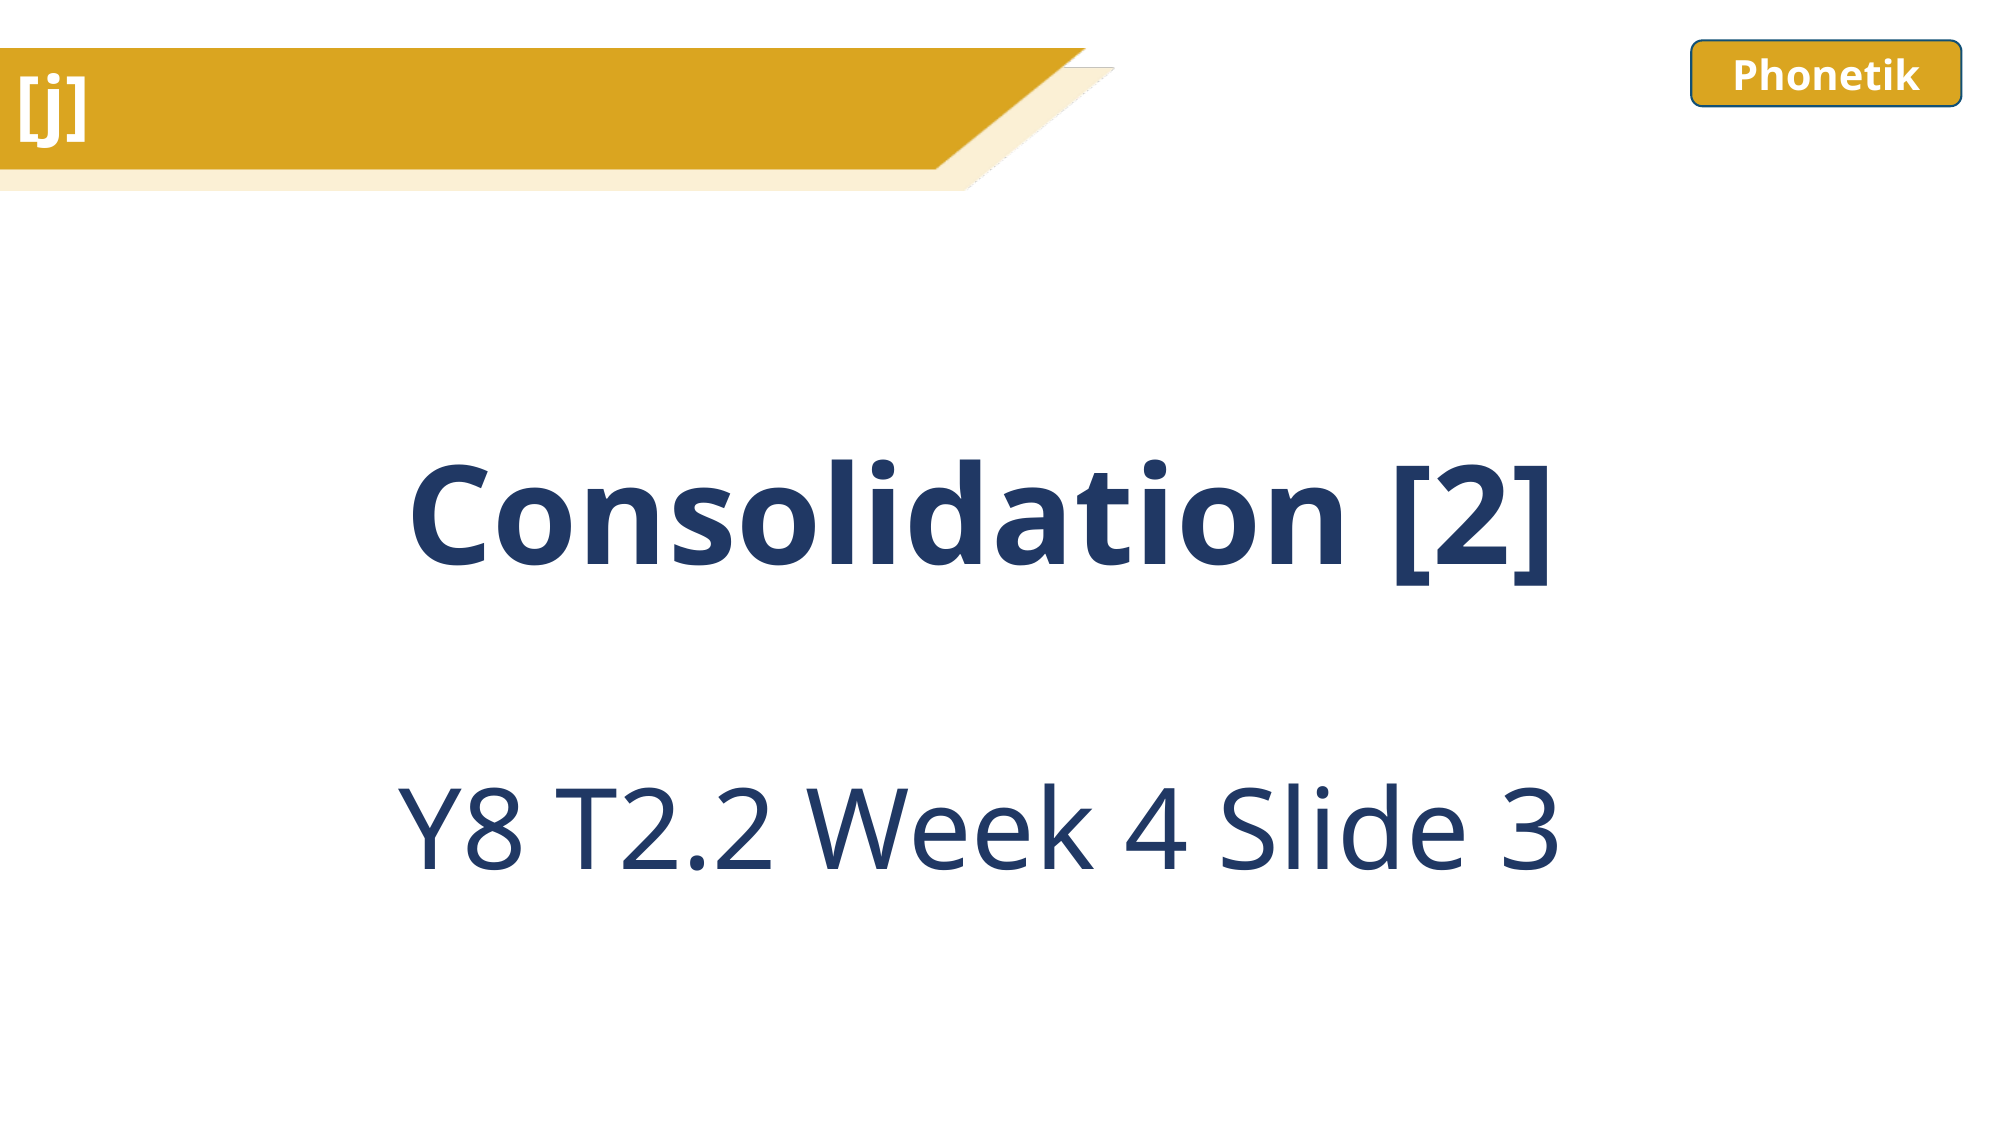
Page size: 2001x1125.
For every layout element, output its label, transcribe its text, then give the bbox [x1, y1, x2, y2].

text_box Phonetik [1690, 39, 1963, 108]
picture [0, 48, 1117, 191]
text_box Consolidation [2] Y8 T2.2 Week 4 Slide 3 [53, 419, 1910, 899]
